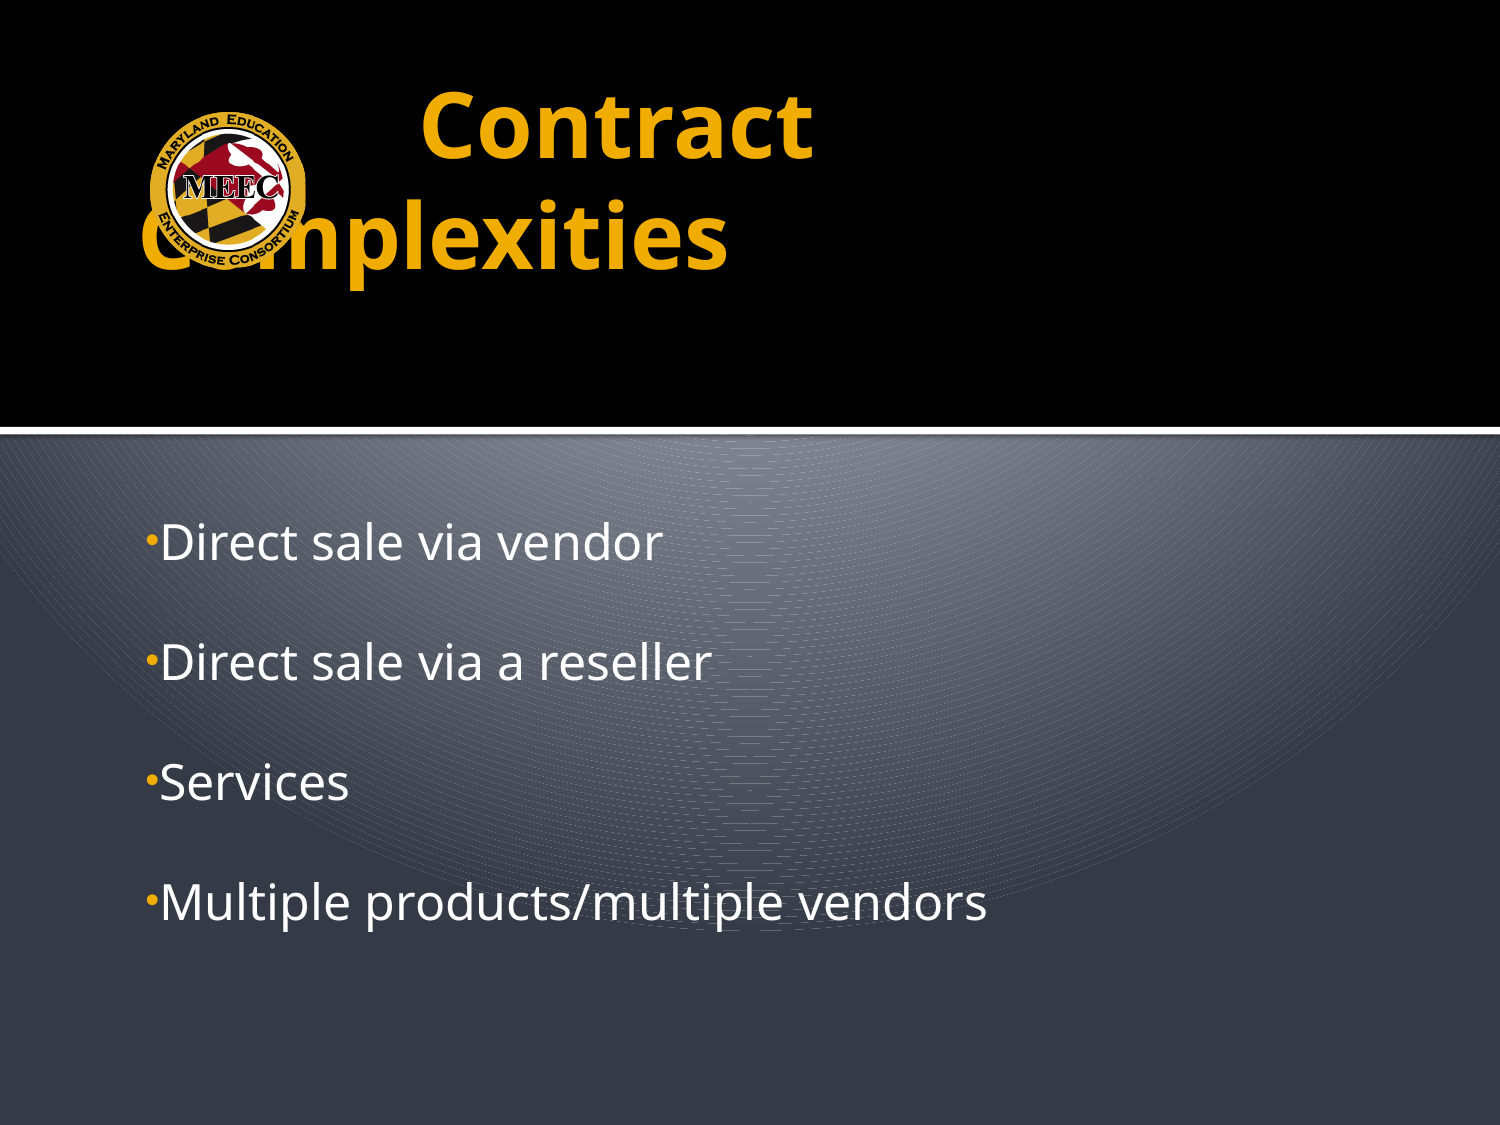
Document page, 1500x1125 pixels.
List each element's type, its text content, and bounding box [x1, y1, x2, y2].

list Direct sale via vendor Direct sale via a reseller Services Multiple products/multiple vendors [121, 450, 1438, 1075]
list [149, 112, 306, 268]
title Contract Complexities [123, 19, 1438, 288]
